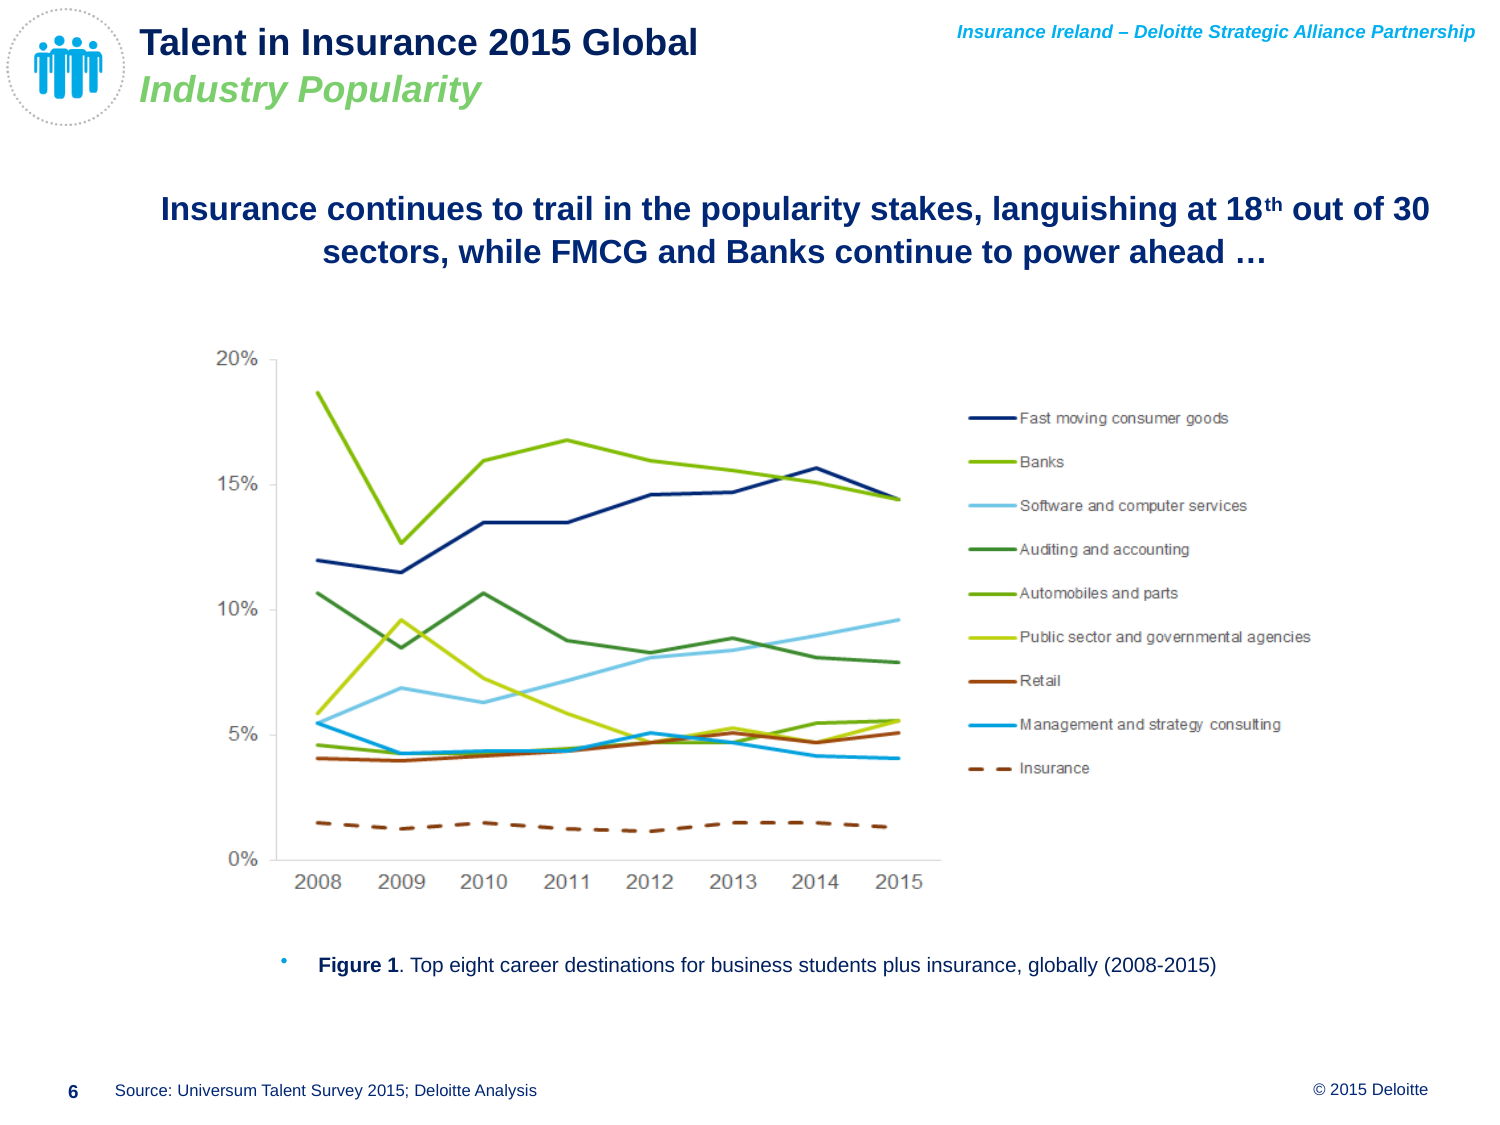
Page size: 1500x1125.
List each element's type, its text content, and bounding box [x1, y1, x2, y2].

title Insurance continues to trail in the popularity stakes, languishing at 18th out of 30 sectors, while FMCG and Banks continue to power ahead … [139, 184, 1453, 263]
text_box © 2015 Deloitte [1049, 1075, 1429, 1099]
picture [202, 340, 1330, 906]
text_box [1013, 1073, 1452, 1101]
text_box Talent in Insurance 2015 Global Industry Popularity [139, 15, 815, 93]
text_box Source: Universum Talent Survey 2015; Deloitte Analysis [100, 1072, 1176, 1107]
picture [6, 6, 126, 126]
slide_number 5 [68, 1078, 100, 1103]
text_box Insurance Ireland – Deloitte Strategic Alliance Partnership [939, 11, 1490, 50]
text_box Figure 1. Top eight career destinations for business students plus insurance, globally (2008-2015) [265, 944, 1267, 997]
